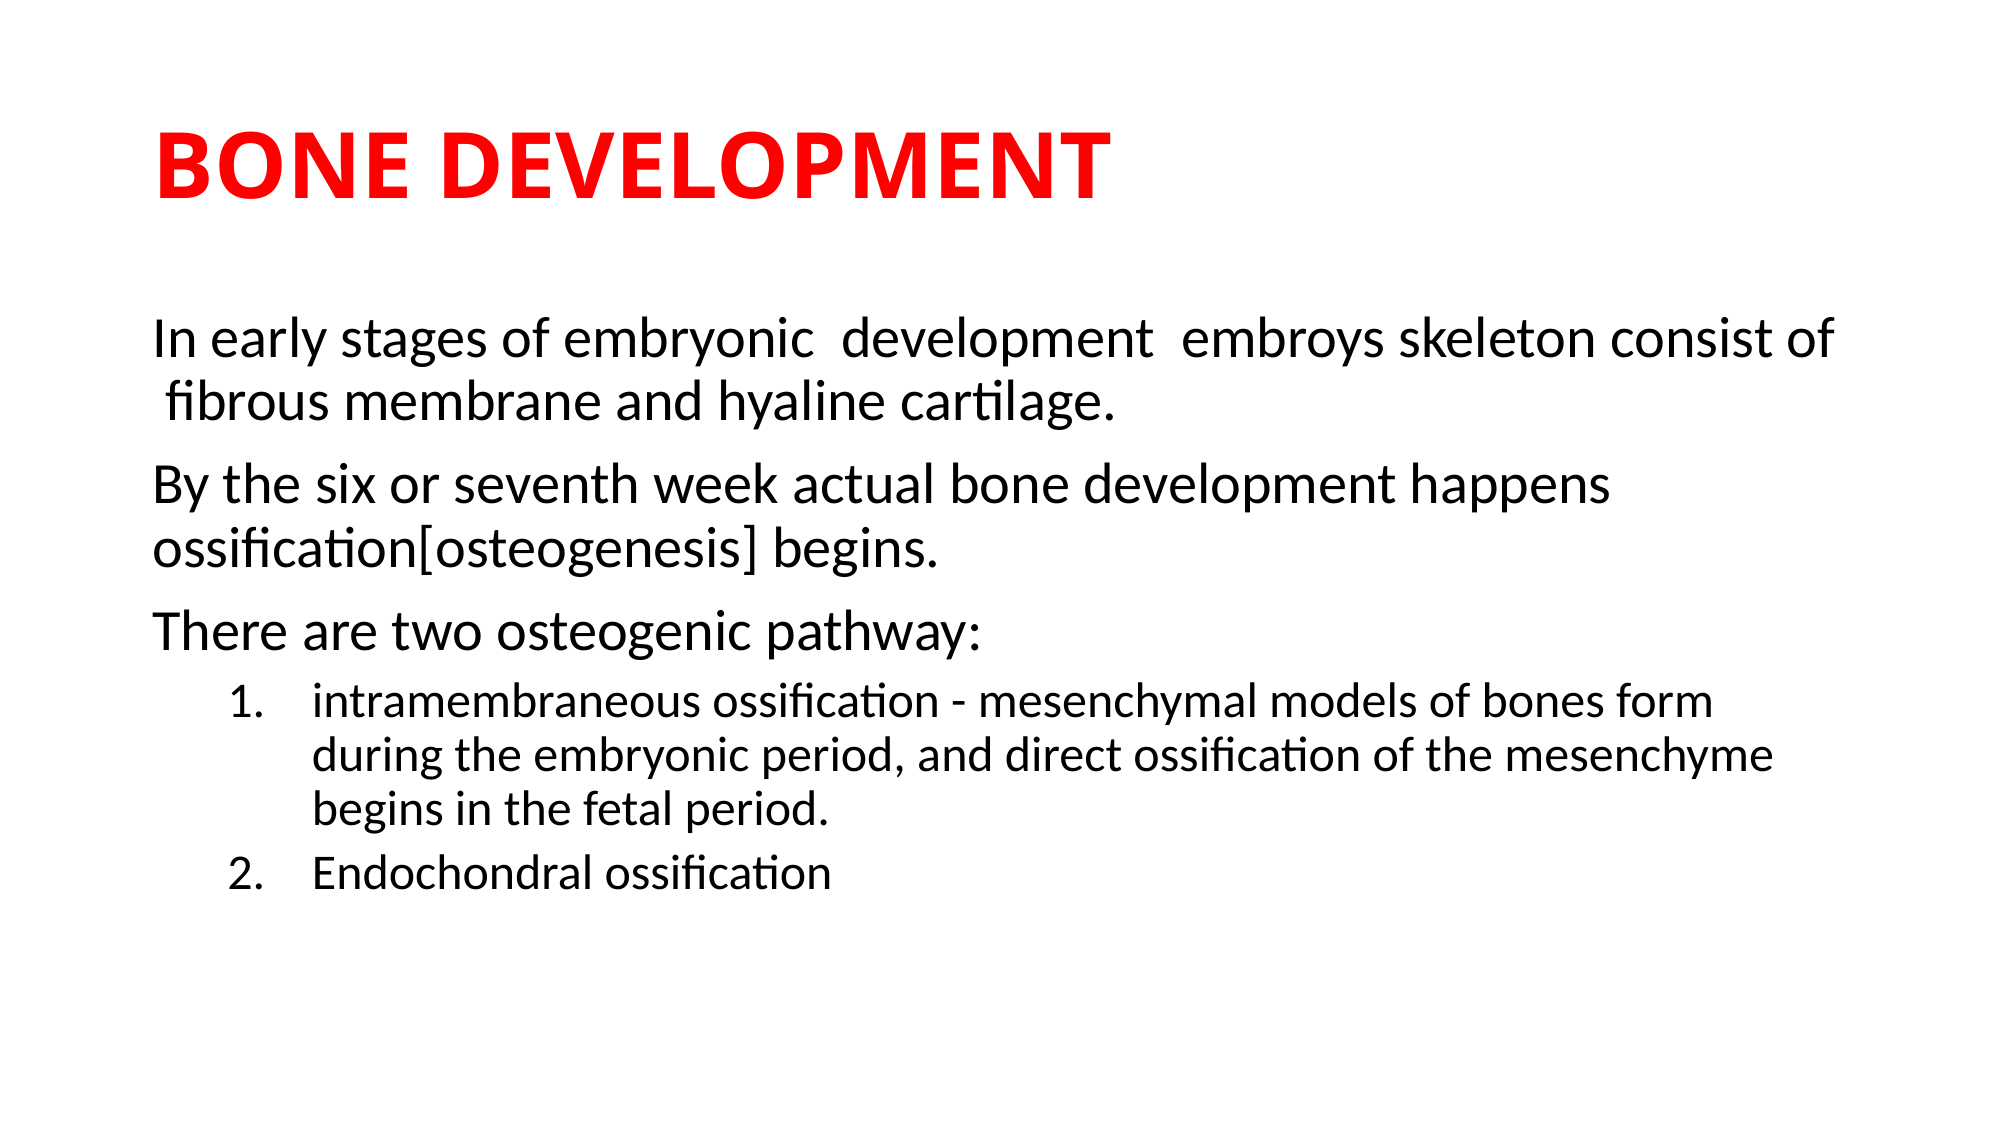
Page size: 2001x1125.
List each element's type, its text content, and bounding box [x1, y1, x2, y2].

list In early stages of embryonic development embroys skeleton consist of fibrous membrane and hyaline cartilage. By the six or seventh week actual bone development happens ossification[osteogenesis] begins. There are two osteogenic pathway: intramembraneous ossification - mesenchymal models of bones form during the embryonic period, and direct ossification of the mesenchyme begins in the fetal period. Endochondral ossification [137, 299, 1863, 1014]
title BONE DEVELOPMENT [137, 59, 1863, 278]
